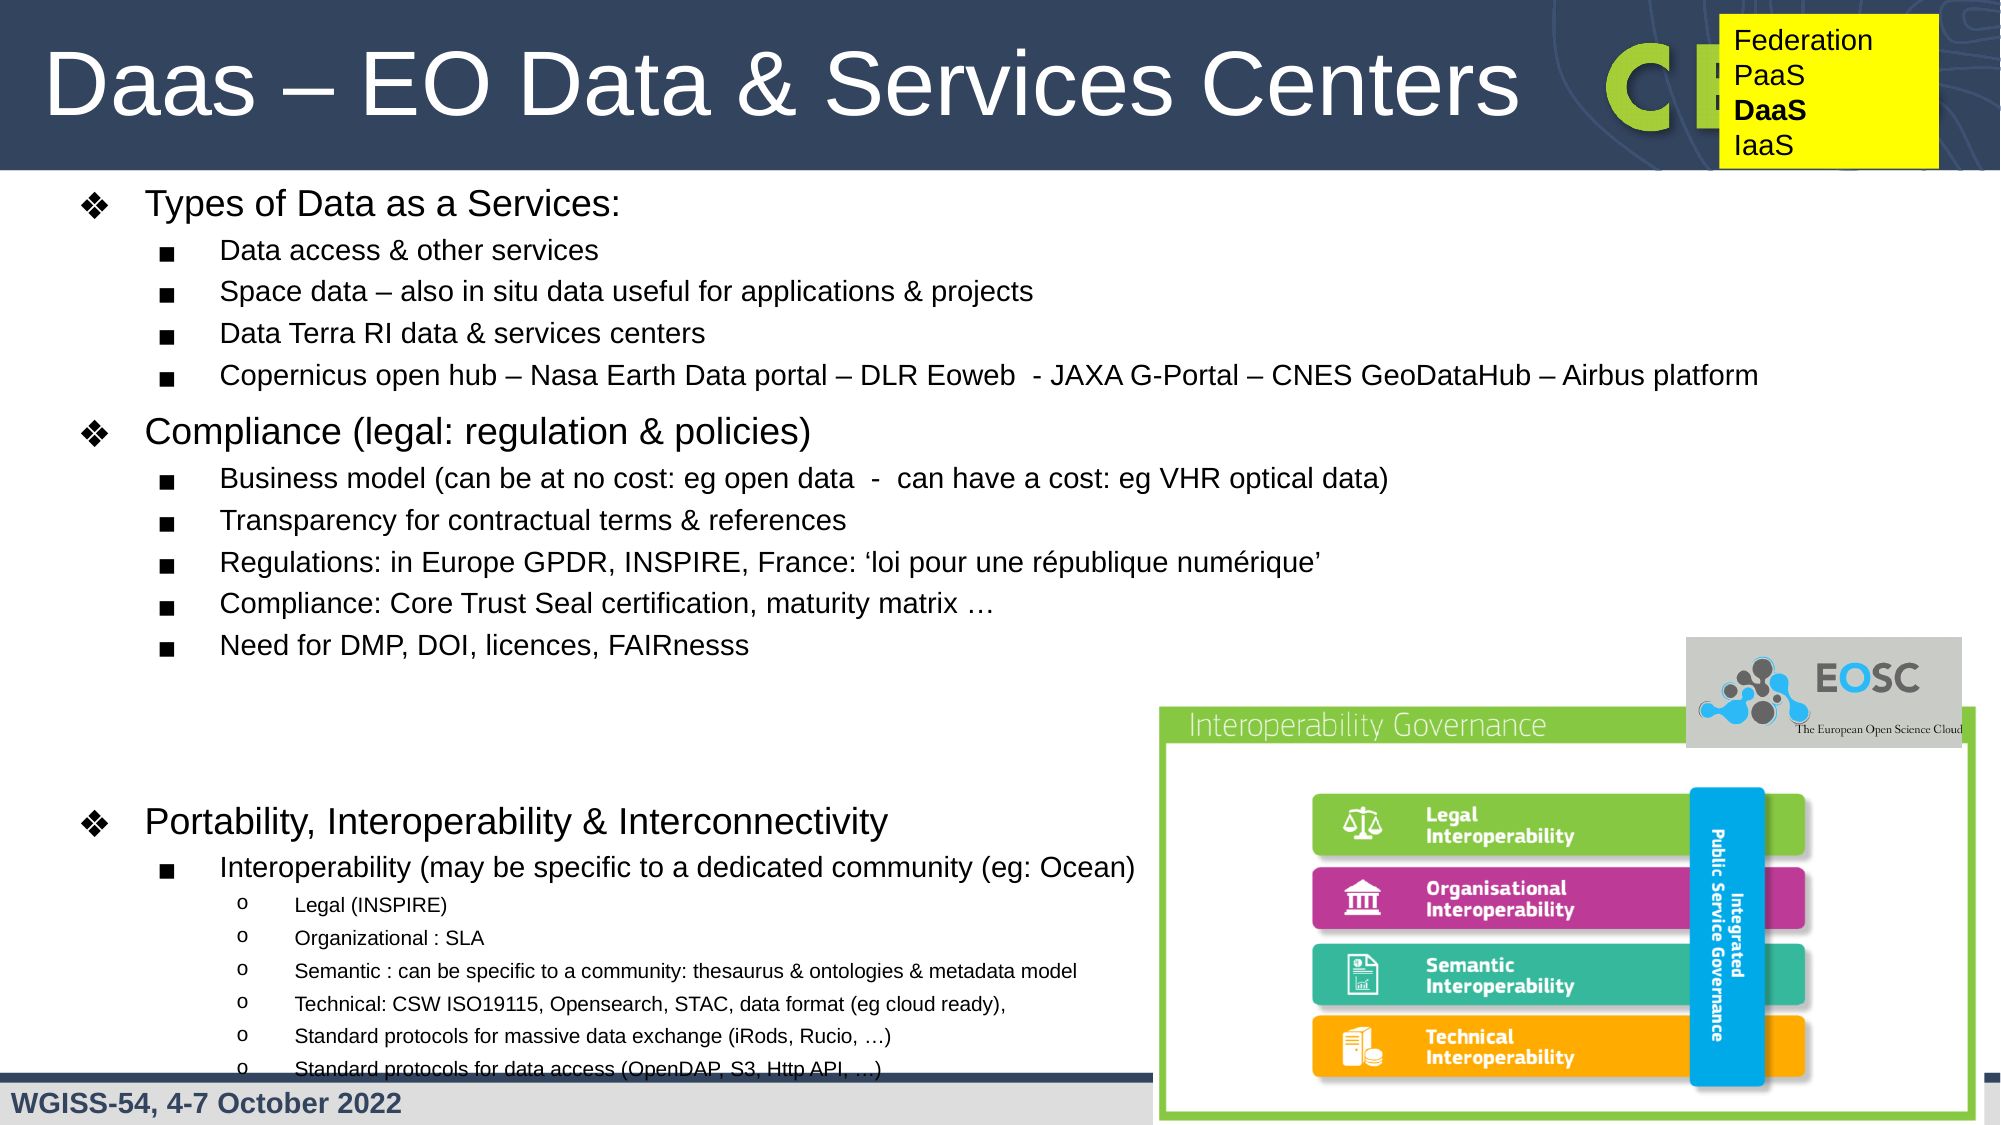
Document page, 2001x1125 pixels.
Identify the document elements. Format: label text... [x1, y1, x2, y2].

picture [1152, 637, 1985, 1125]
list Types of Data as a Services: Data access & other services Space data – also in situ data useful for applications & projects Data Terra RI data & services centers Copernicus open hub – Nasa Earth Data portal – DLR Eoweb - JAXA G-Portal – CNES GeoDataHub – Airbus platform Compliance (legal: regulation & policies) Business model (can be at no cost: eg open data - can have a cost: eg VHR optical data) Transparency for contractual terms & references Regulations: in Europe GPDR, INSPIRE, France: ‘loi pour une république numérique’ Compliance: Core Trust Seal certification, maturity matrix … Need for DMP, DOI, licences, FAIRnesss Portability, Interoperability & Interconnectivity Interoperability (may be specific to a dedicated community (eg: Ocean) Legal (INSPIRE) Organizational : SLA Semantic : can be specific to a community: thesaurus & ontologies & metadata model Technical: CSW ISO19115, Opensearch, STAC, data format (eg cloud ready), Standard protocols for massive data exchange (iRods, Rucio, …) Standard protocols for data access (OpenDAP, S3, Http API, …) [54, 176, 1941, 1013]
text_box Federation PaaS DaaS IaaS [1719, 13, 1939, 169]
picture [1606, 18, 1719, 150]
title Daas – EO Data & Services Centers [28, 28, 1569, 157]
